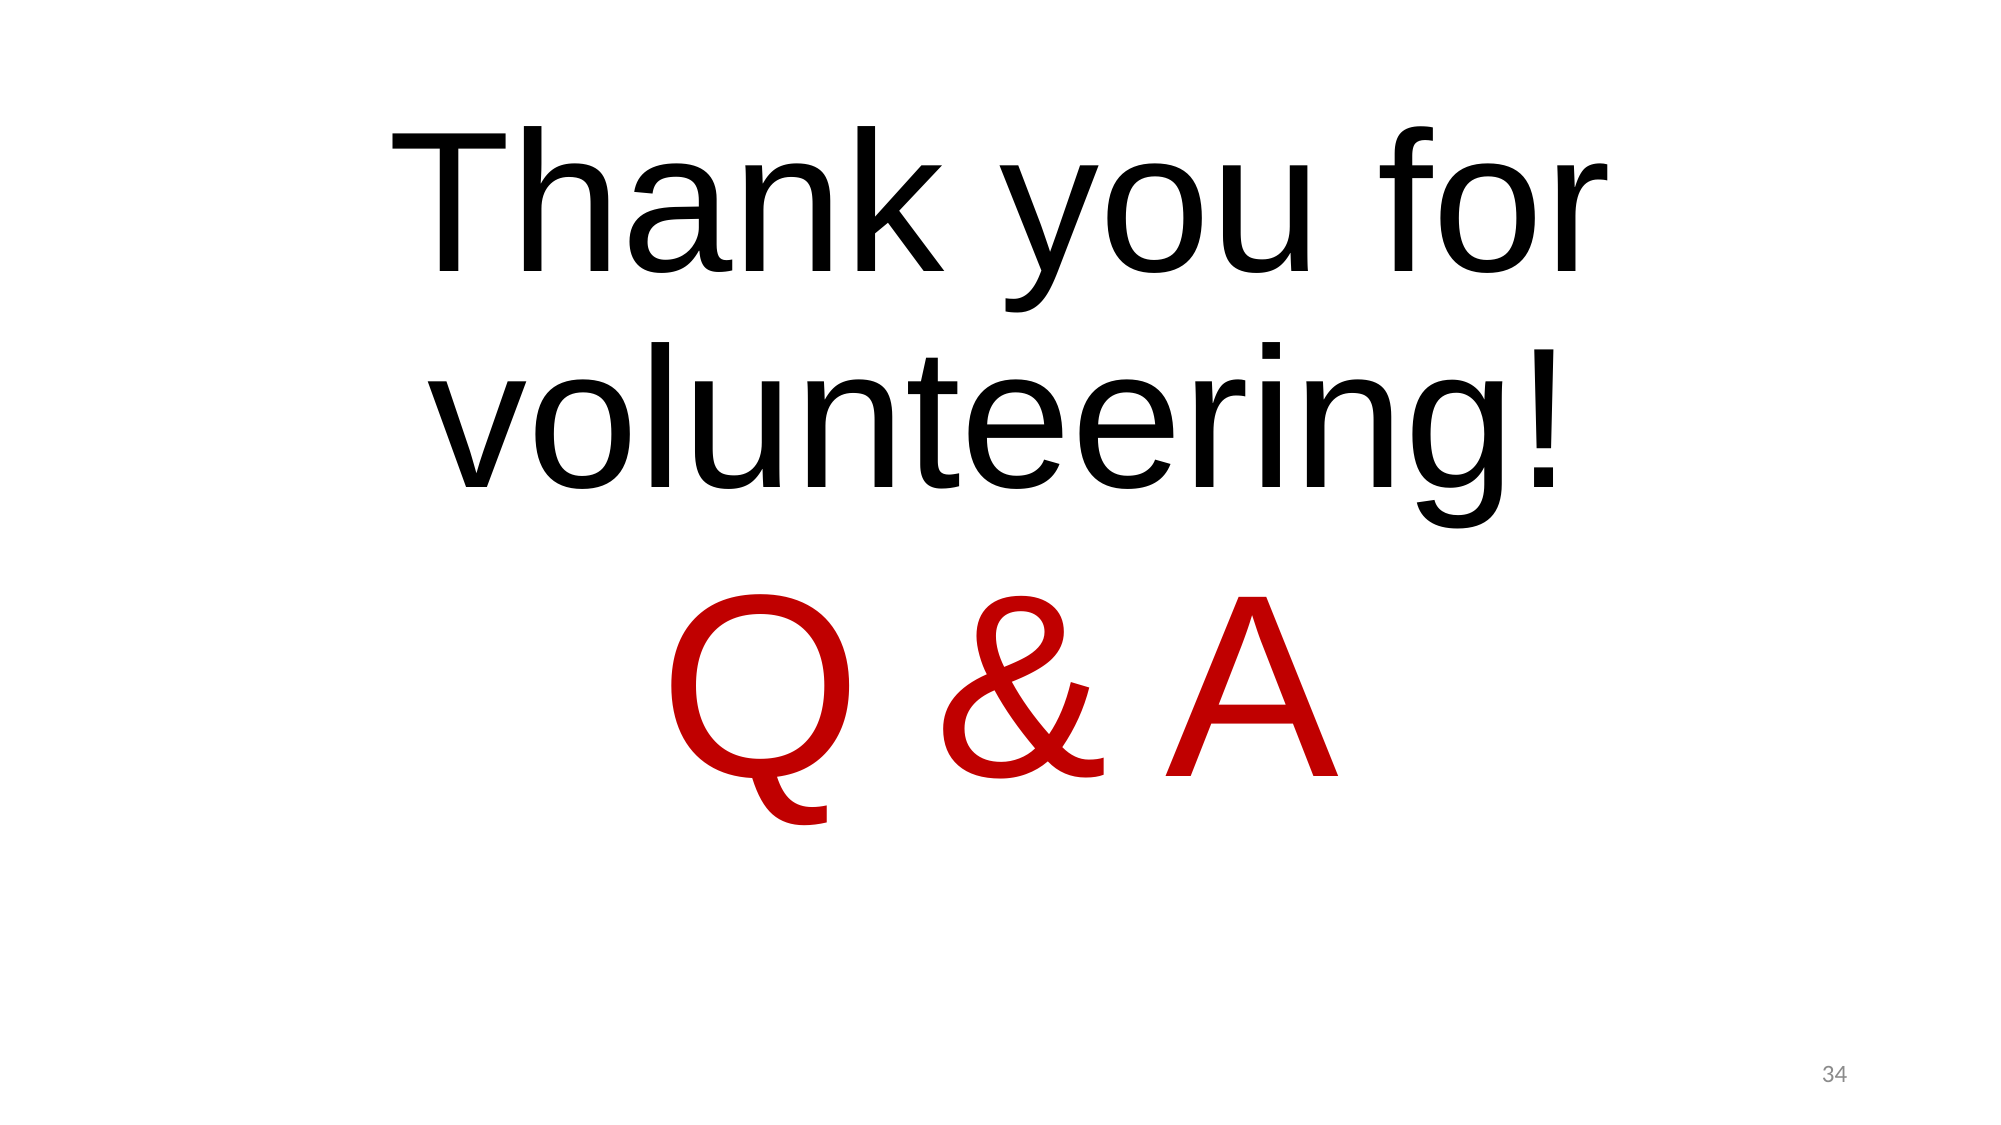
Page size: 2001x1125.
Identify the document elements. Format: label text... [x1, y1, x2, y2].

list Thank you for volunteering! Q & A [137, 91, 1863, 1014]
slide_number 34 [1412, 1042, 1863, 1103]
